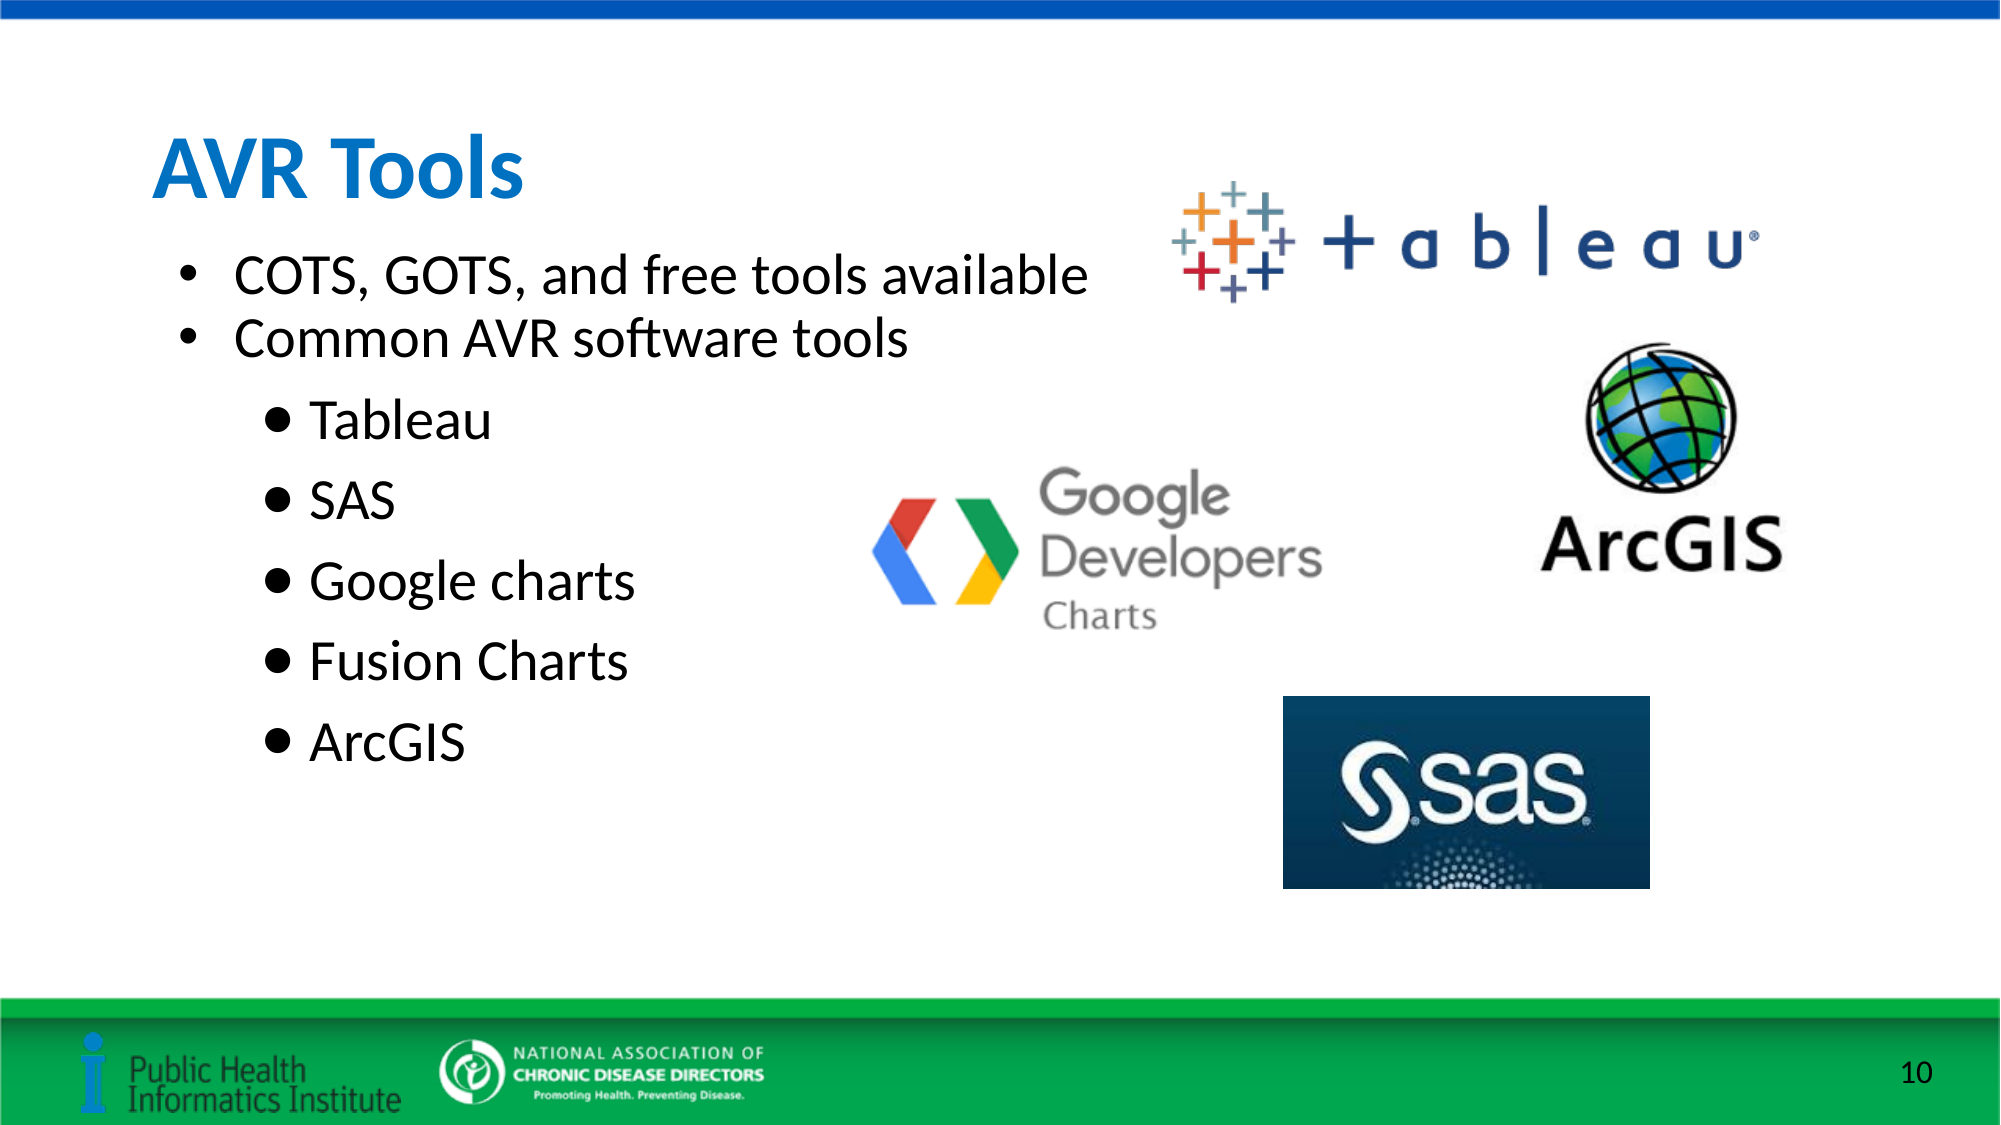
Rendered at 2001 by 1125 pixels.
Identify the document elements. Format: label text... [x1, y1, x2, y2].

list COTS, GOTS, and free tools available Common AVR software tools Tableau SAS Google charts Fusion Charts ArcGIS [144, 237, 1870, 951]
slide_number 10 [824, 1042, 1948, 1103]
title AVR Tools [137, 59, 1863, 278]
picture [0, 0, 2000, 1125]
